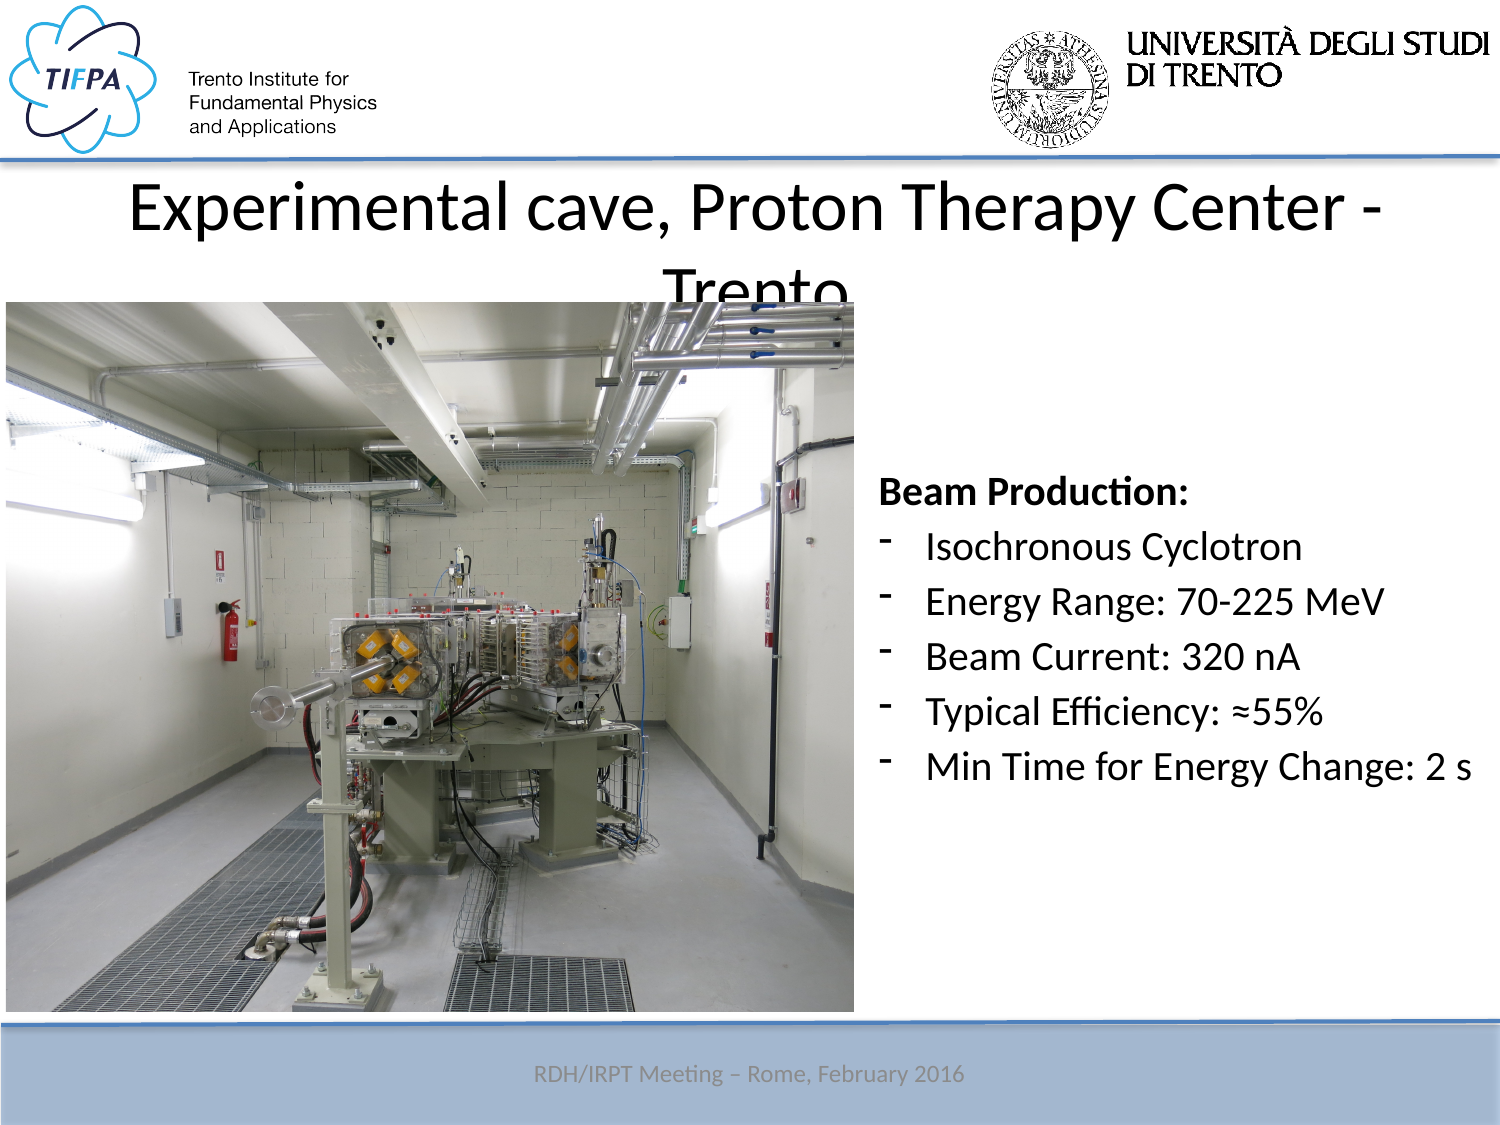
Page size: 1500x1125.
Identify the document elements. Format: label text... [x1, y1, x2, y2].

title Experimental cave, Proton Therapy Center - Trento [41, 150, 1471, 339]
picture [989, 10, 1491, 150]
footer RDH/IRPT Meeting – Rome, February 2016 [512, 1042, 988, 1103]
text_box Beam Production: Isochronous Cyclotron Energy Range: 70-225 MeV Beam Current: 320 nA Typical Efficiency: ≈55% Min Time for Energy Change: 2 s [863, 451, 1497, 796]
picture [9, 5, 406, 154]
picture [5, 302, 855, 1012]
